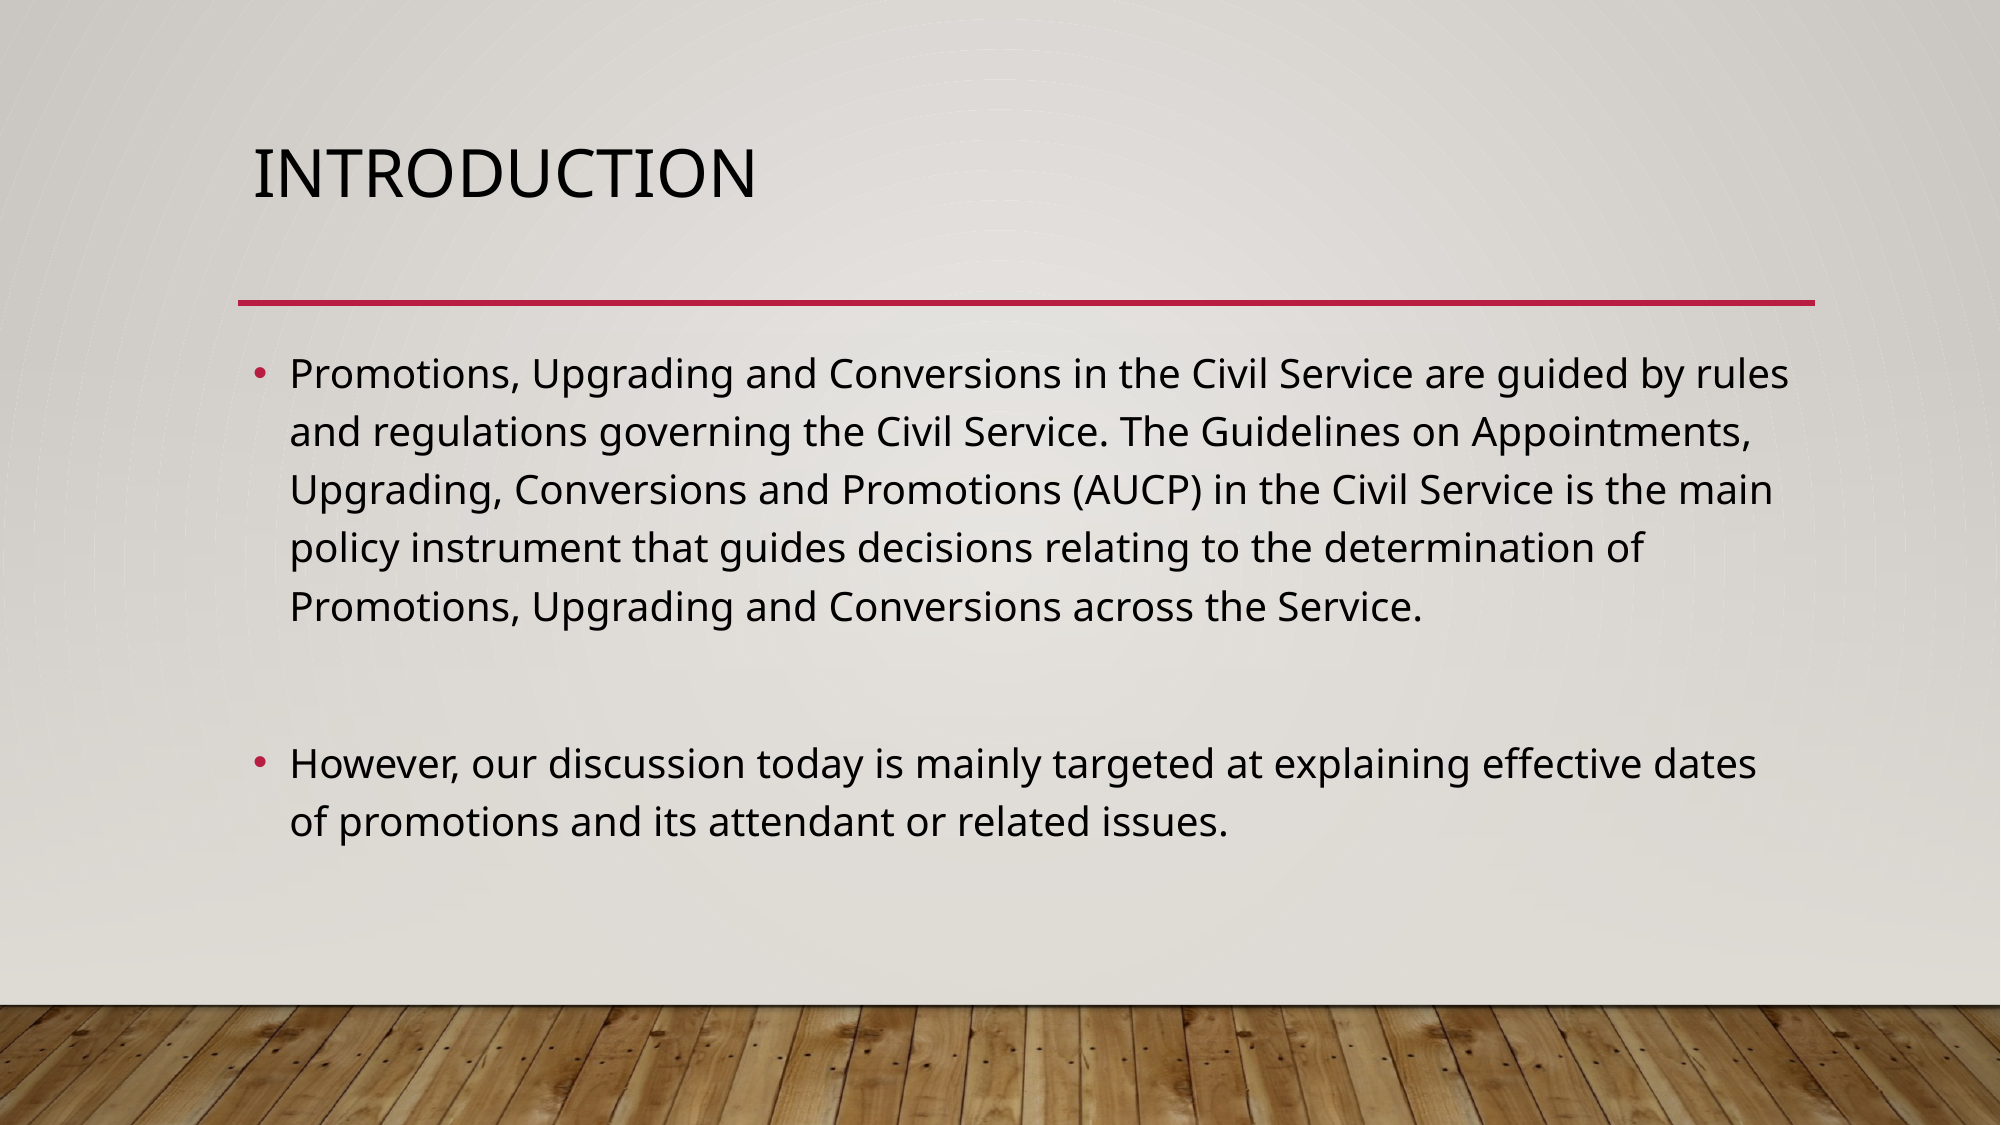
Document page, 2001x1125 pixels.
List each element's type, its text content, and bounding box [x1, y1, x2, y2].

title INTRODUCTION [238, 131, 1814, 305]
picture [0, 1005, 2000, 1125]
list Promotions, Upgrading and Conversions in the Civil Service are guided by rules and regulations governing the Civil Service. The Guidelines on Appointments, Upgrading, Conversions and Promotions (AUCP) in the Civil Service is the main policy instrument that guides decisions relating to the determination of Promotions, Upgrading and Conversions across the Service. However, our discussion today is mainly targeted at explaining effective dates of promotions and its attendant or related issues. [238, 330, 1814, 897]
